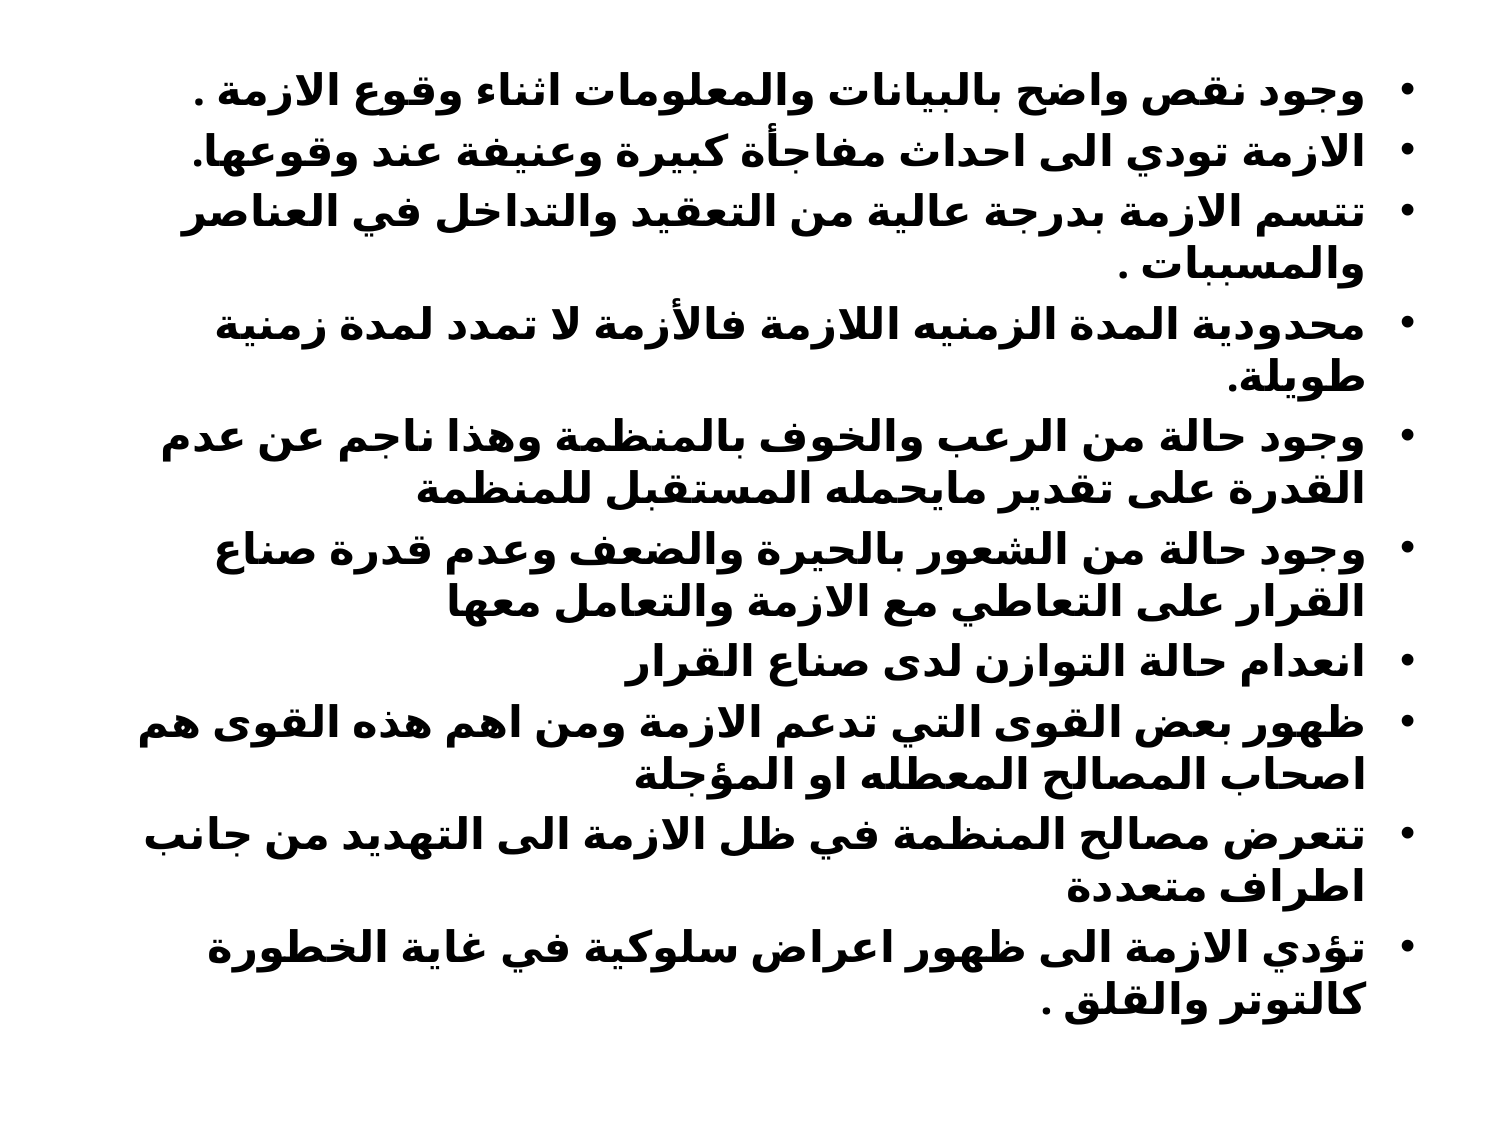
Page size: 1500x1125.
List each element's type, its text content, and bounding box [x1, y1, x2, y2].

list وجود نقص واضح بالبيانات والمعلومات اثناء وقوع الازمة . الازمة تودي الى احداث مفاجأة كبيرة وعنيفة عند وقوعها. تتسم الازمة بدرجة عالية من التعقيد والتداخل في العناصر والمسببات . محدودية المدة الزمنيه اللازمة فالأزمة لا تمدد لمدة زمنية طويلة. وجود حالة من الرعب والخوف بالمنظمة وهذا ناجم عن عدم القدرة على تقدير مايحمله المستقبل للمنظمة وجود حالة من الشعور بالحيرة والضعف وعدم قدرة صناع القرار على التعاطي مع الازمة والتعامل معها انعدام حالة التوازن لدى صناع القرار ظهور بعض القوى التي تدعم الازمة ومن اهم هذه القوى هم اصحاب المصالح المعطله او المؤجلة تتعرض مصالح المنظمة في ظل الازمة الى التهديد من جانب اطراف متعددة تؤدي الازمة الى ظهور اعراض سلوكية في غاية الخطورة كالتوتر والقلق . [75, 54, 1425, 1059]
